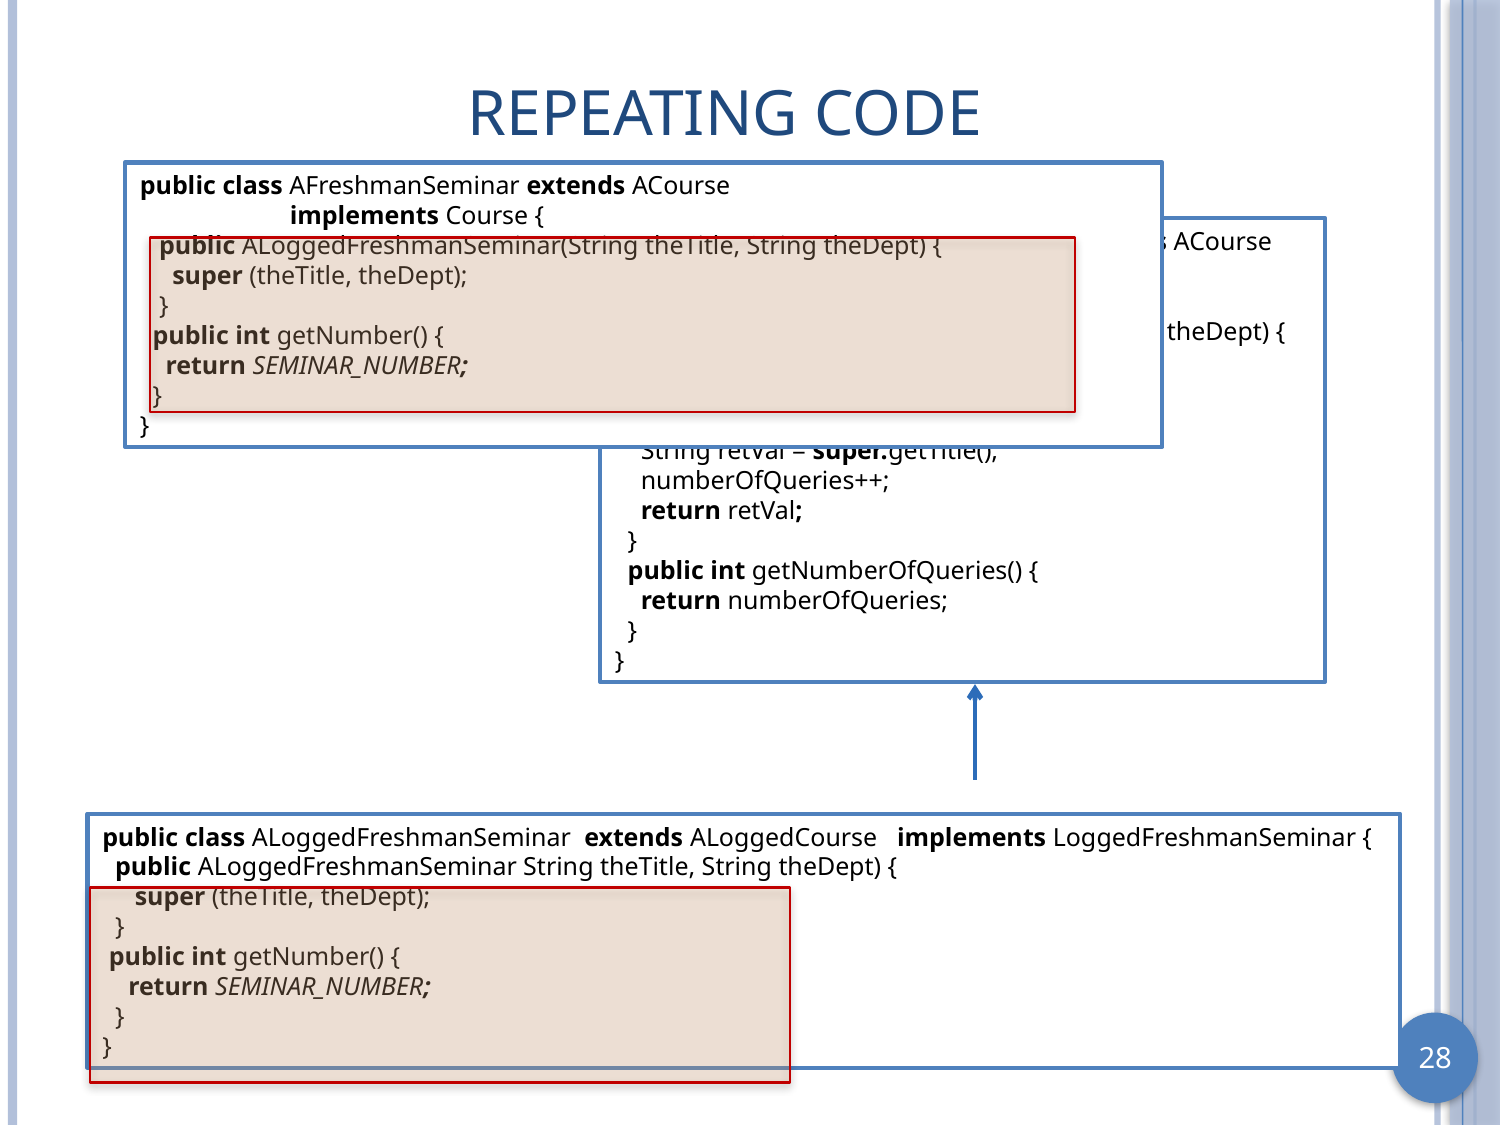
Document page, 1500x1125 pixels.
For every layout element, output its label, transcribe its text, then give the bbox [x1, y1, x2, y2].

text_box public class ALoggedFreshmanSeminar extends ALoggedCourse implements LoggedFreshmanSeminar { public ALoggedFreshmanSeminar String theTitle, String theDept) { super (theTitle, theDept); } public int getNumber() { return SEMINAR_NUMBER; } } [85, 812, 1402, 1070]
text_box [149, 236, 1076, 413]
text_box public class AFreshmanSeminar extends ACourse implements Course { public ALoggedFreshmanSeminar(String theTitle, String theDept) { super (theTitle, theDept); } public int getNumber() { return SEMINAR_NUMBER; } } [123, 160, 1164, 449]
title Repeating Code [75, 45, 1375, 175]
text_box [89, 886, 791, 1084]
text_box public abstract class ALoggedCourse extends ACourse implements LoggedCourse { int numberOfQueries = 0; public ALoggedCourse (String theTitle, String theDept) { super (theTitle, theDept); } public String getTitle() { String retVal = super.getTitle(); numberOfQueries++; return retVal; } public int getNumberOfQueries() { return numberOfQueries; } } [598, 216, 1327, 684]
